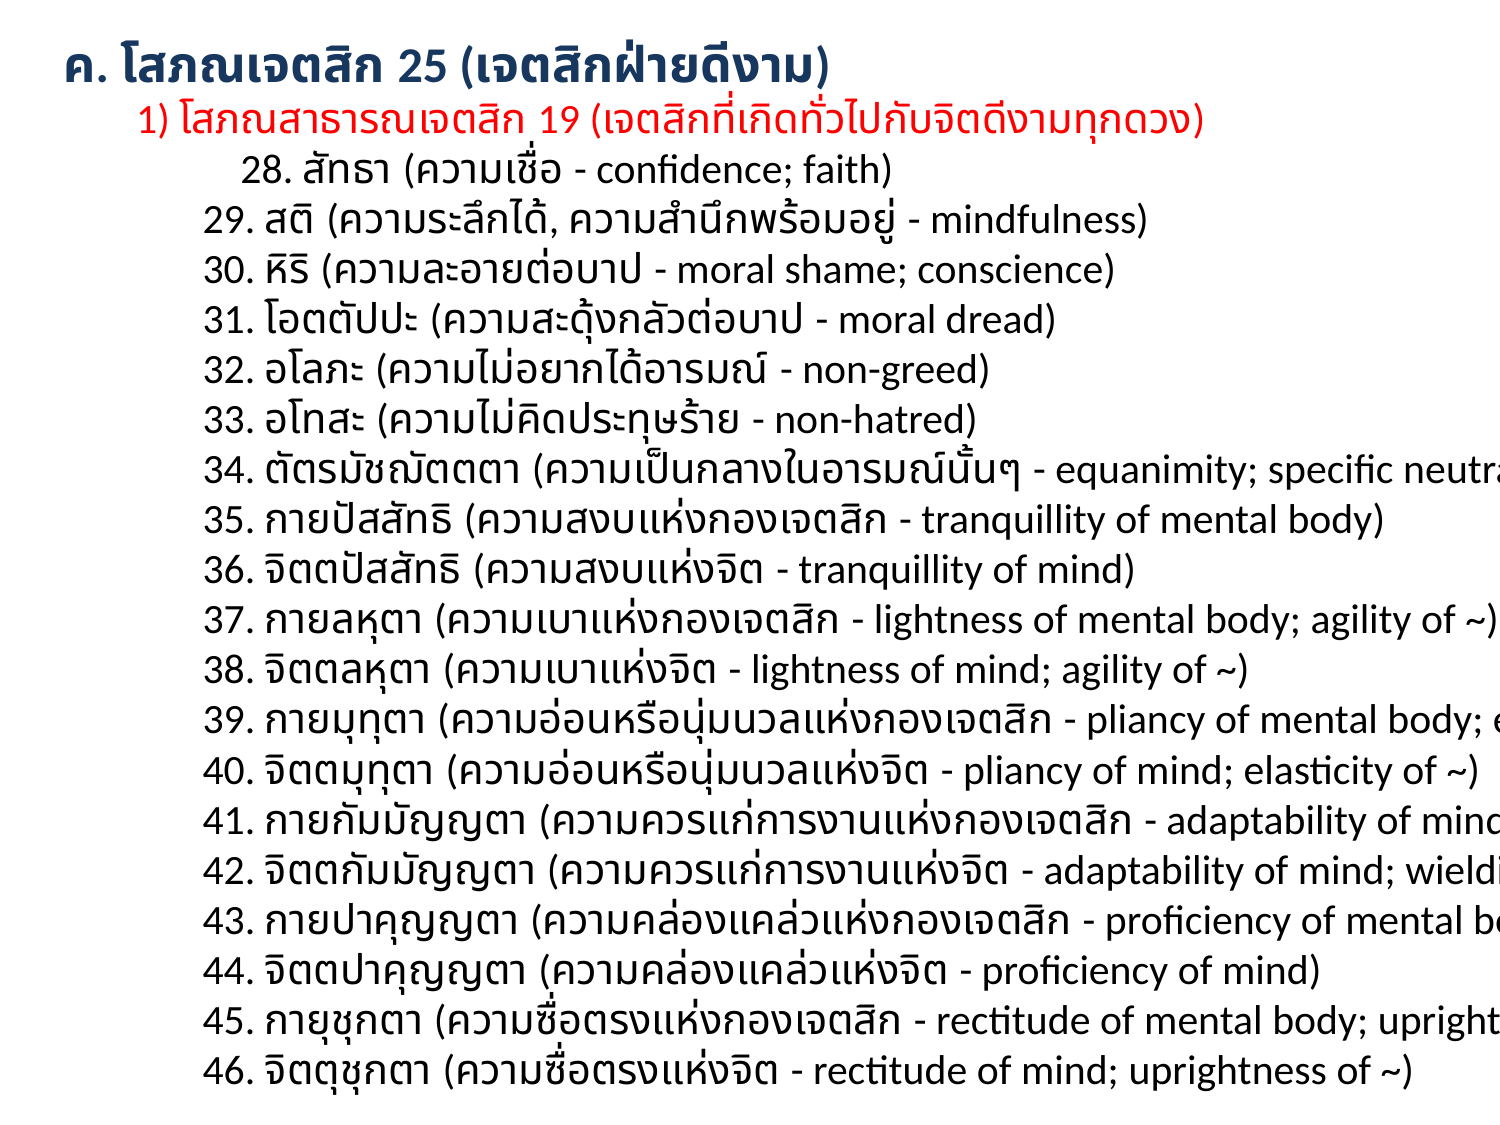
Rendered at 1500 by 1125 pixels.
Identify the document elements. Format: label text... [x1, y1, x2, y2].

text_box ค. โสภณเจตสิก 25 (เจตสิกฝ่ายดีงาม) 1) โสภณสาธารณเจตสิก 19 (เจตสิกที่เกิดทั่วไปกับจิตดีงามทุกดวง) 28. สัทธา (ความเชื่อ - confidence; faith) 29. สติ (ความระลึกได้, ความสำนึกพร้อมอยู่ - mindfulness) 30. หิริ (ความละอายต่อบาป - moral shame; conscience) 31. โอตตัปปะ (ความสะดุ้งกลัวต่อบาป - moral dread) 32. อโลภะ (ความไม่อยากได้อารมณ์ - non-greed) 33. อโทสะ (ความไม่คิดประทุษร้าย - non-hatred) 34. ตัตรมัชฌัตตตา (ความเป็นกลางในอารมณ์นั้นๆ - equanimity; specific neutrality) 35. กายปัสสัทธิ (ความสงบแห่งกองเจตสิก - tranquillity of mental body) 36. จิตตปัสสัทธิ (ความสงบแห่งจิต - tranquillity of mind) 37. กายลหุตา (ความเบาแห่งกองเจตสิก - lightness of mental body; agility of ~) 38. จิตตลหุตา (ความเบาแห่งจิต - lightness of mind; agility of ~) 39. กายมุทุตา (ความอ่อนหรือนุ่มนวลแห่งกองเจตสิก - pliancy of mental body; elasticity of ~) 40. จิตตมุทุตา (ความอ่อนหรือนุ่มนวลแห่งจิต - pliancy of mind; elasticity of ~) 41. กายกัมมัญญตา (ความควรแก่การงานแห่งกองเจตสิก - adaptability of mind; wieldiness of ~) 42. จิตตกัมมัญญตา (ความควรแก่การงานแห่งจิต - adaptability of mind; wieldiness of ~) 43. กายปาคุญญตา (ความคล่องแคล่วแห่งกองเจตสิก - proficiency of mental body) 44. จิตตปาคุญญตา (ความคล่องแคล่วแห่งจิต - proficiency of mind) 45. กายุชุกตา (ความซื่อตรงแห่งกองเจตสิก - rectitude of mental body; uprightness of ~) 46. จิตตุชุกตา (ความซื่อตรงแห่งจิต - rectitude of mind; uprightness of ~) [35, 24, 1500, 1100]
